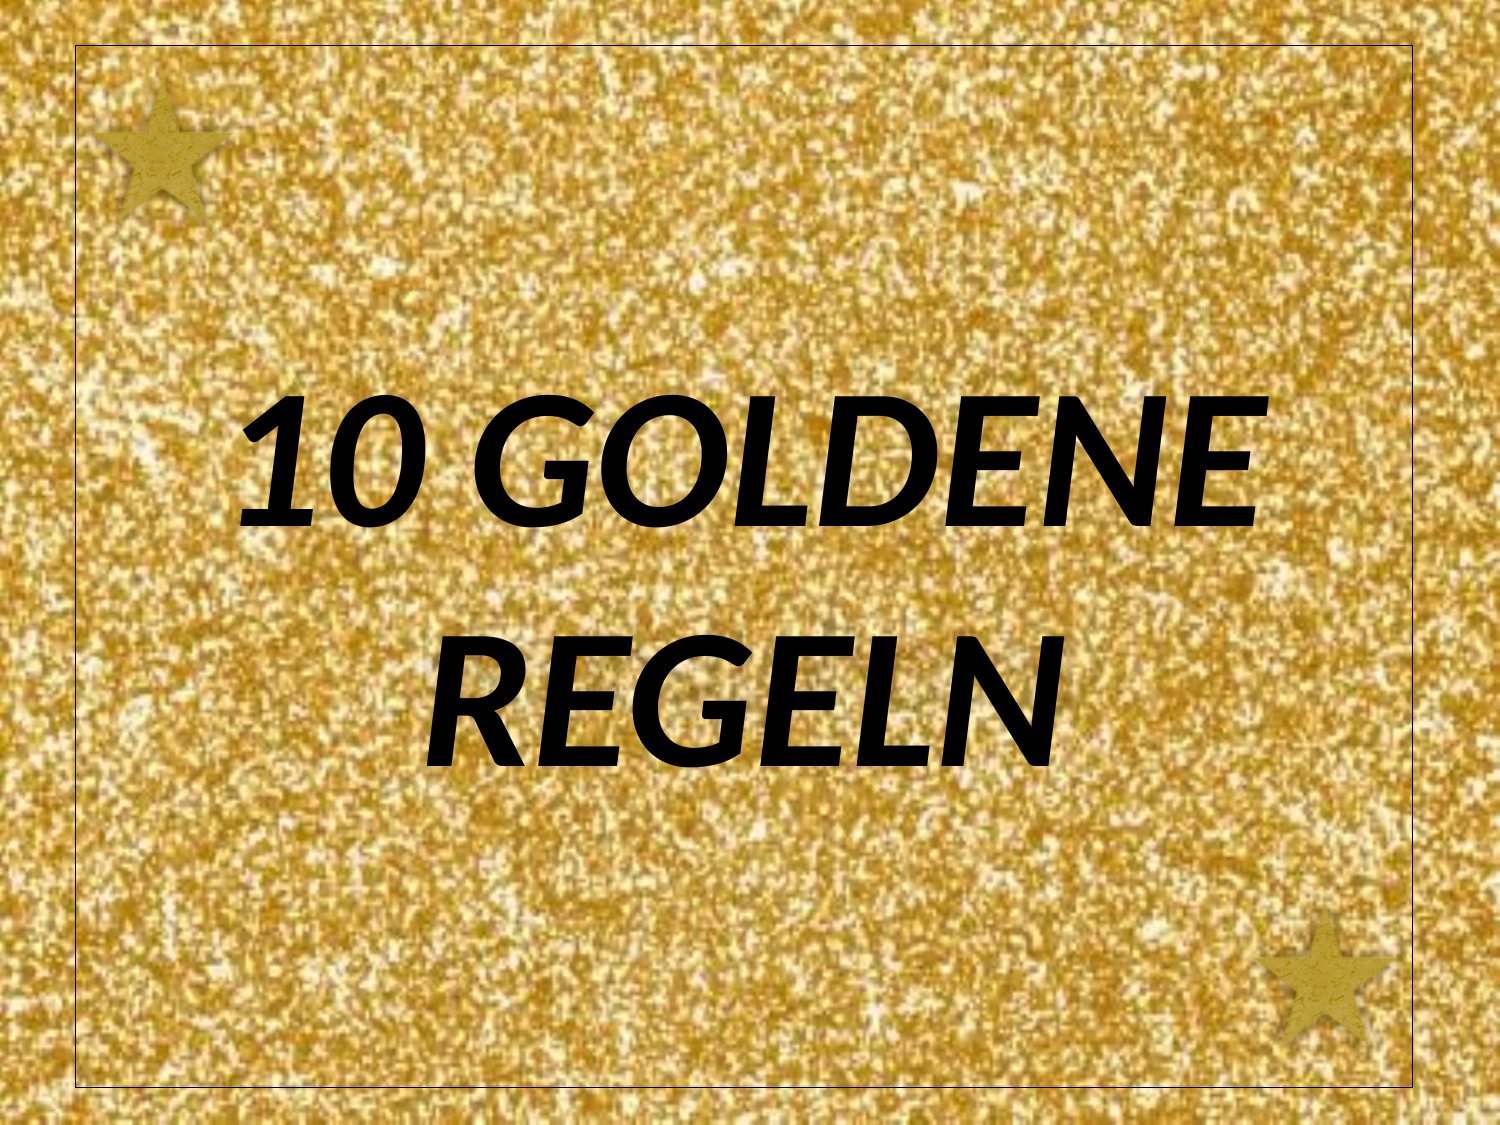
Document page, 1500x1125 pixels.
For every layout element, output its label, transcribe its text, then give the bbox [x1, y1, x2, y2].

title 10 GOLDENE REGELN [75, 45, 1413, 1088]
text_box [1258, 909, 1393, 1042]
text_box [95, 83, 230, 217]
picture [0, 0, 1500, 1125]
